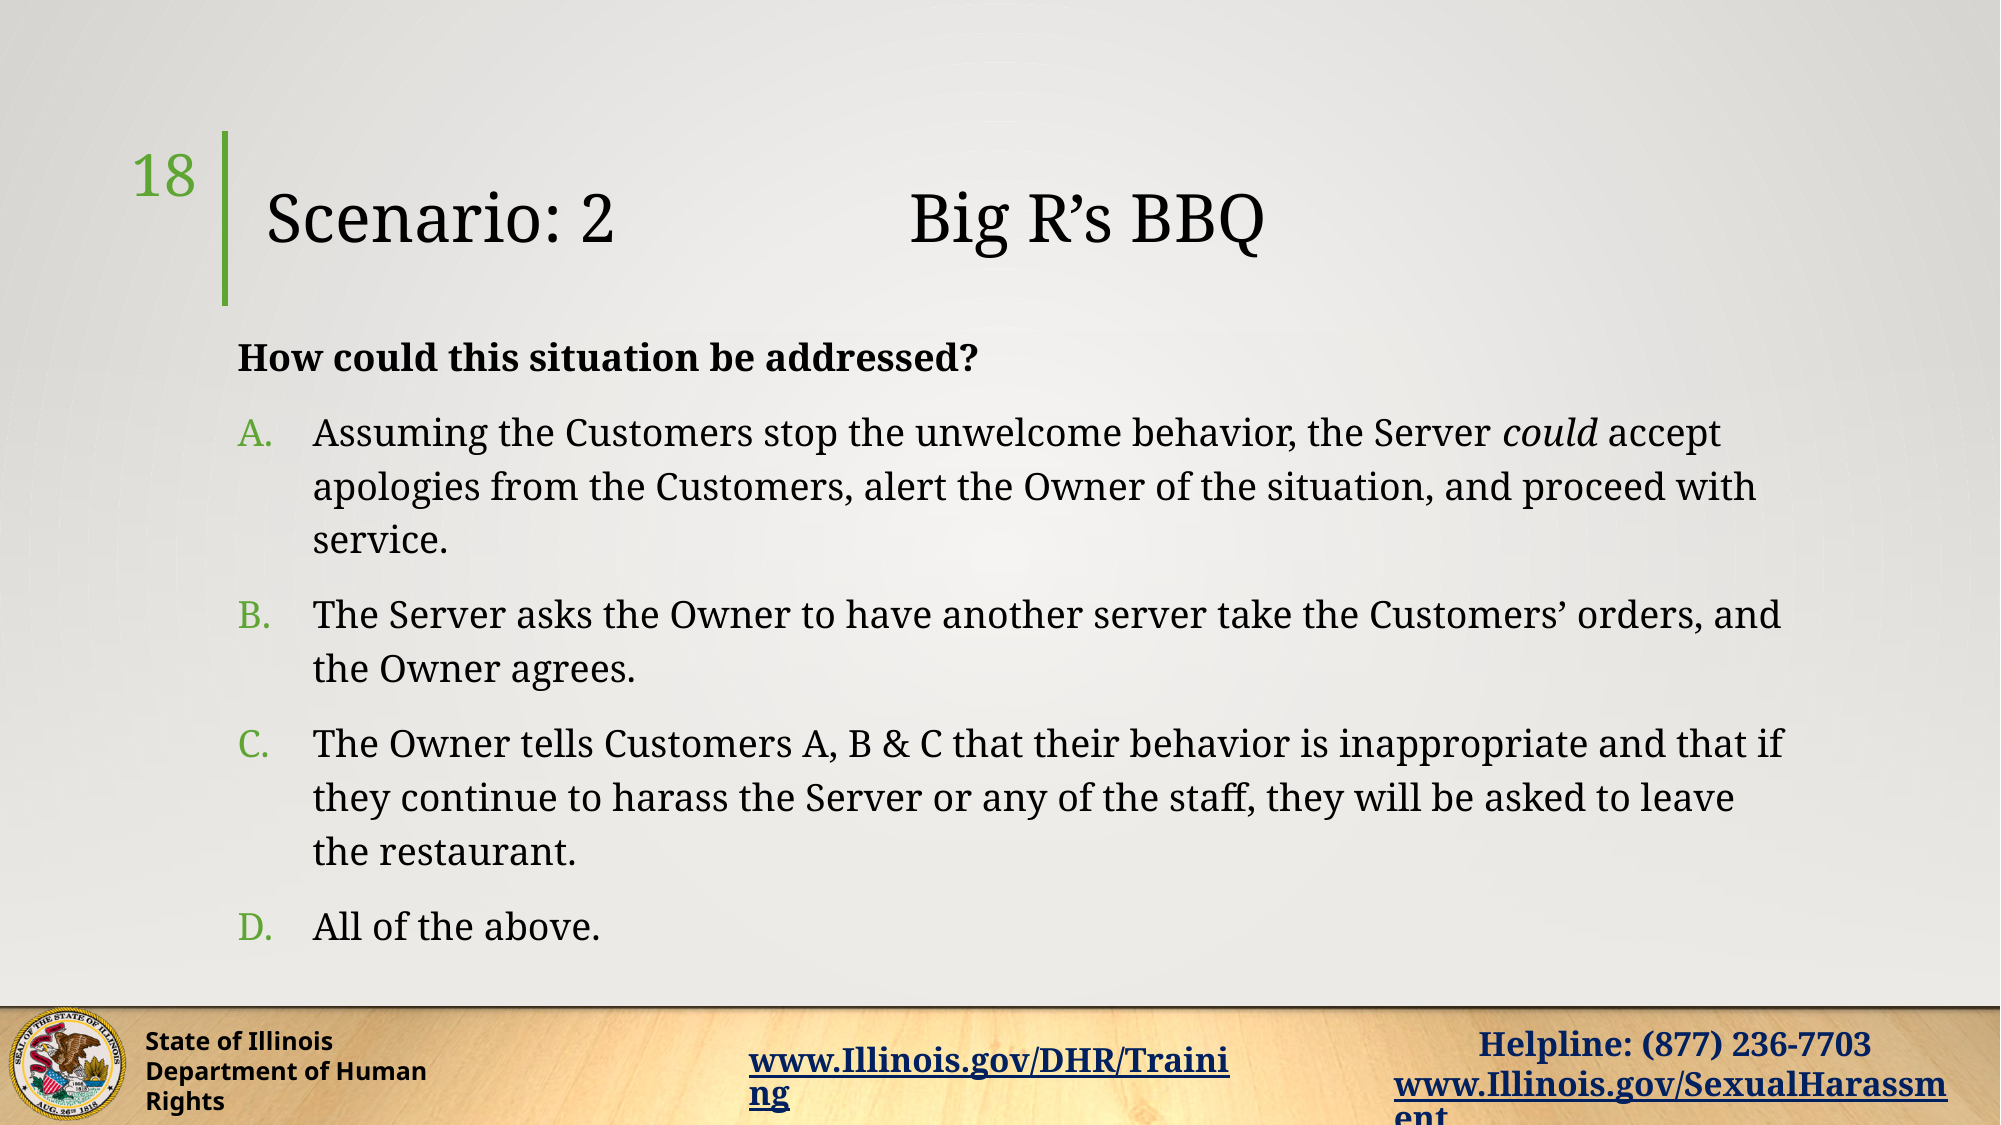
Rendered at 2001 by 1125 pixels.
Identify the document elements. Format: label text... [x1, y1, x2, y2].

picture [0, 1005, 2000, 1125]
title Scenario: 2 Big R’s BBQ [251, 130, 1814, 265]
slide_number 18 [78, 131, 212, 214]
list How could this situation be addressed? Assuming the Customers stop the unwelcome behavior, the Server could accept apologies from the Customers, alert the Owner of the situation, and proceed with service. The Server asks the Owner to have another server take the Customers’ orders, and the Owner agrees. The Owner tells Customers A, B & C that their behavior is inappropriate and that if they continue to harass the Server or any of the staff, they will be asked to leave the restaurant. All of the above. [222, 317, 1814, 960]
picture [1420, 1115, 1426, 1125]
